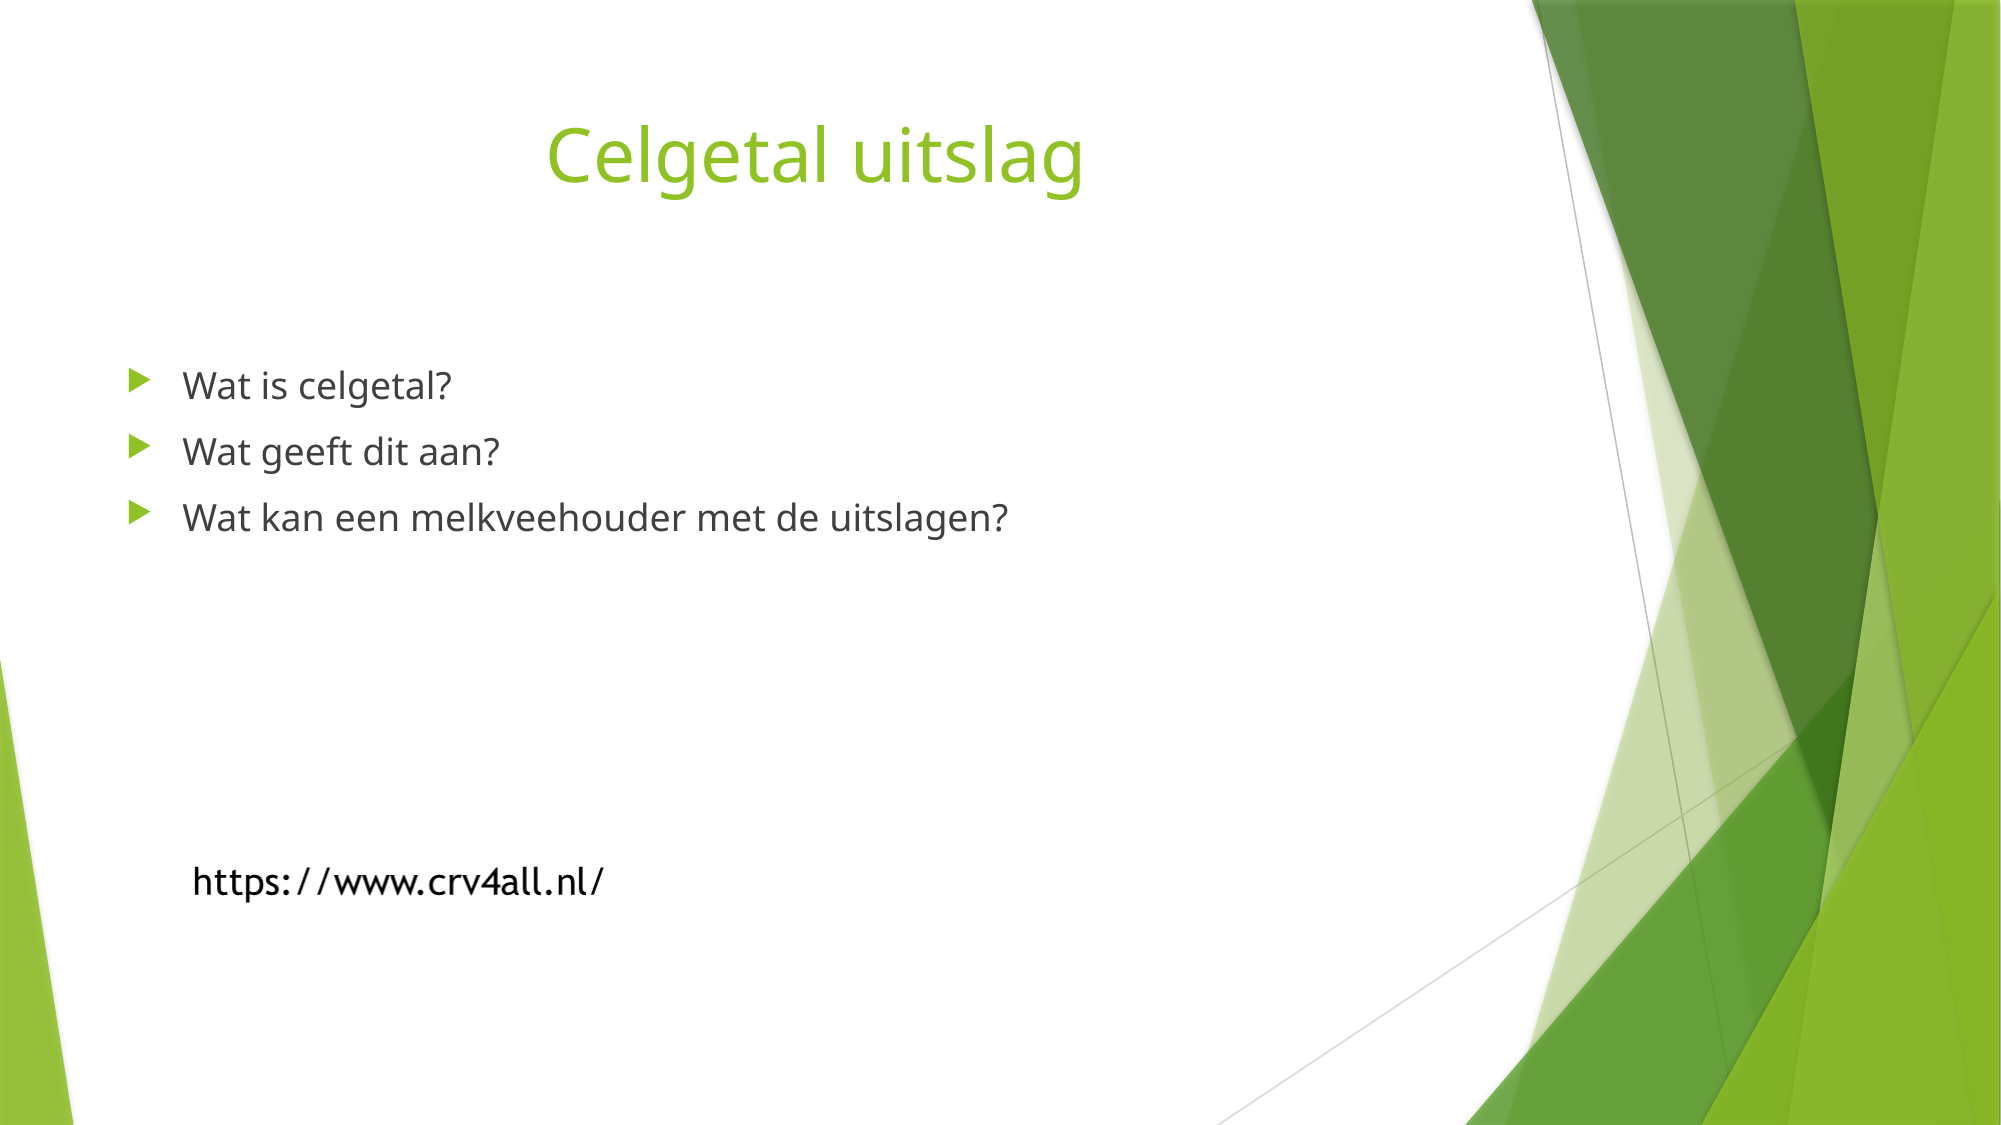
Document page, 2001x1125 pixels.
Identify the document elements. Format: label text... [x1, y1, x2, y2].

list Wat is celgetal? Wat geeft dit aan? Wat kan een melkveehouder met de uitslagen? [111, 354, 1522, 992]
title Celgetal uitslag [111, 99, 1522, 317]
picture [168, 844, 632, 927]
